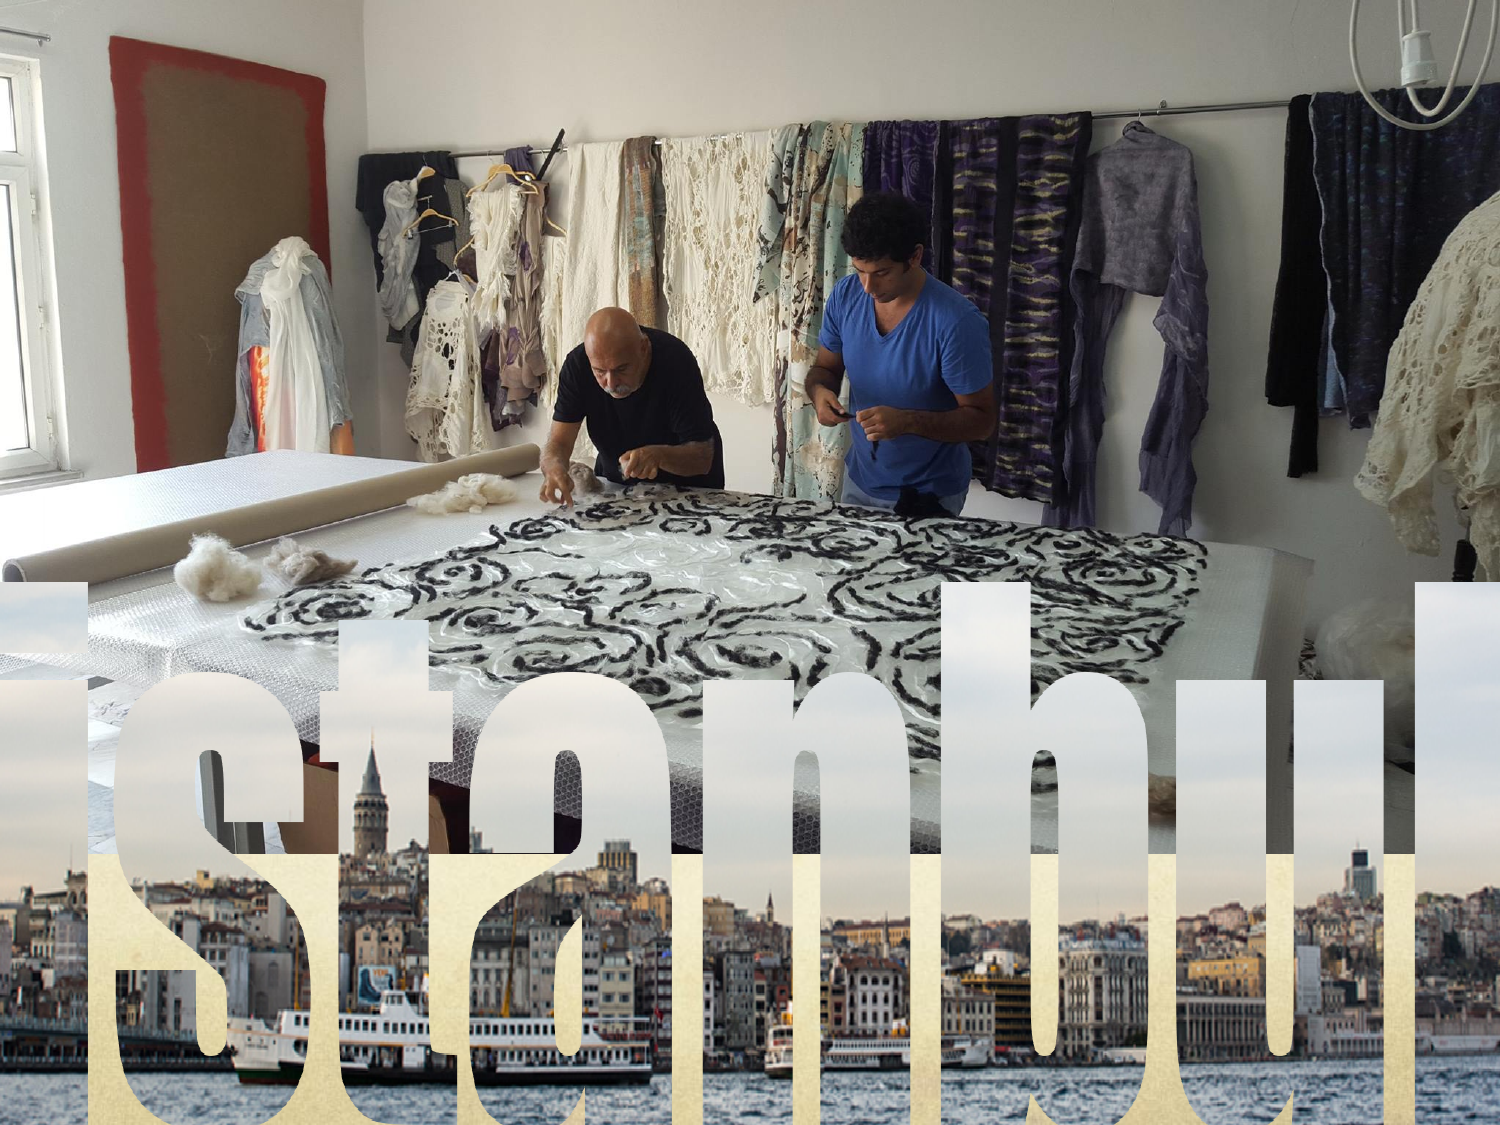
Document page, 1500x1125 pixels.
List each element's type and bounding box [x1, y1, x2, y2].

picture [0, 507, 1500, 1125]
list [0, 0, 1500, 500]
